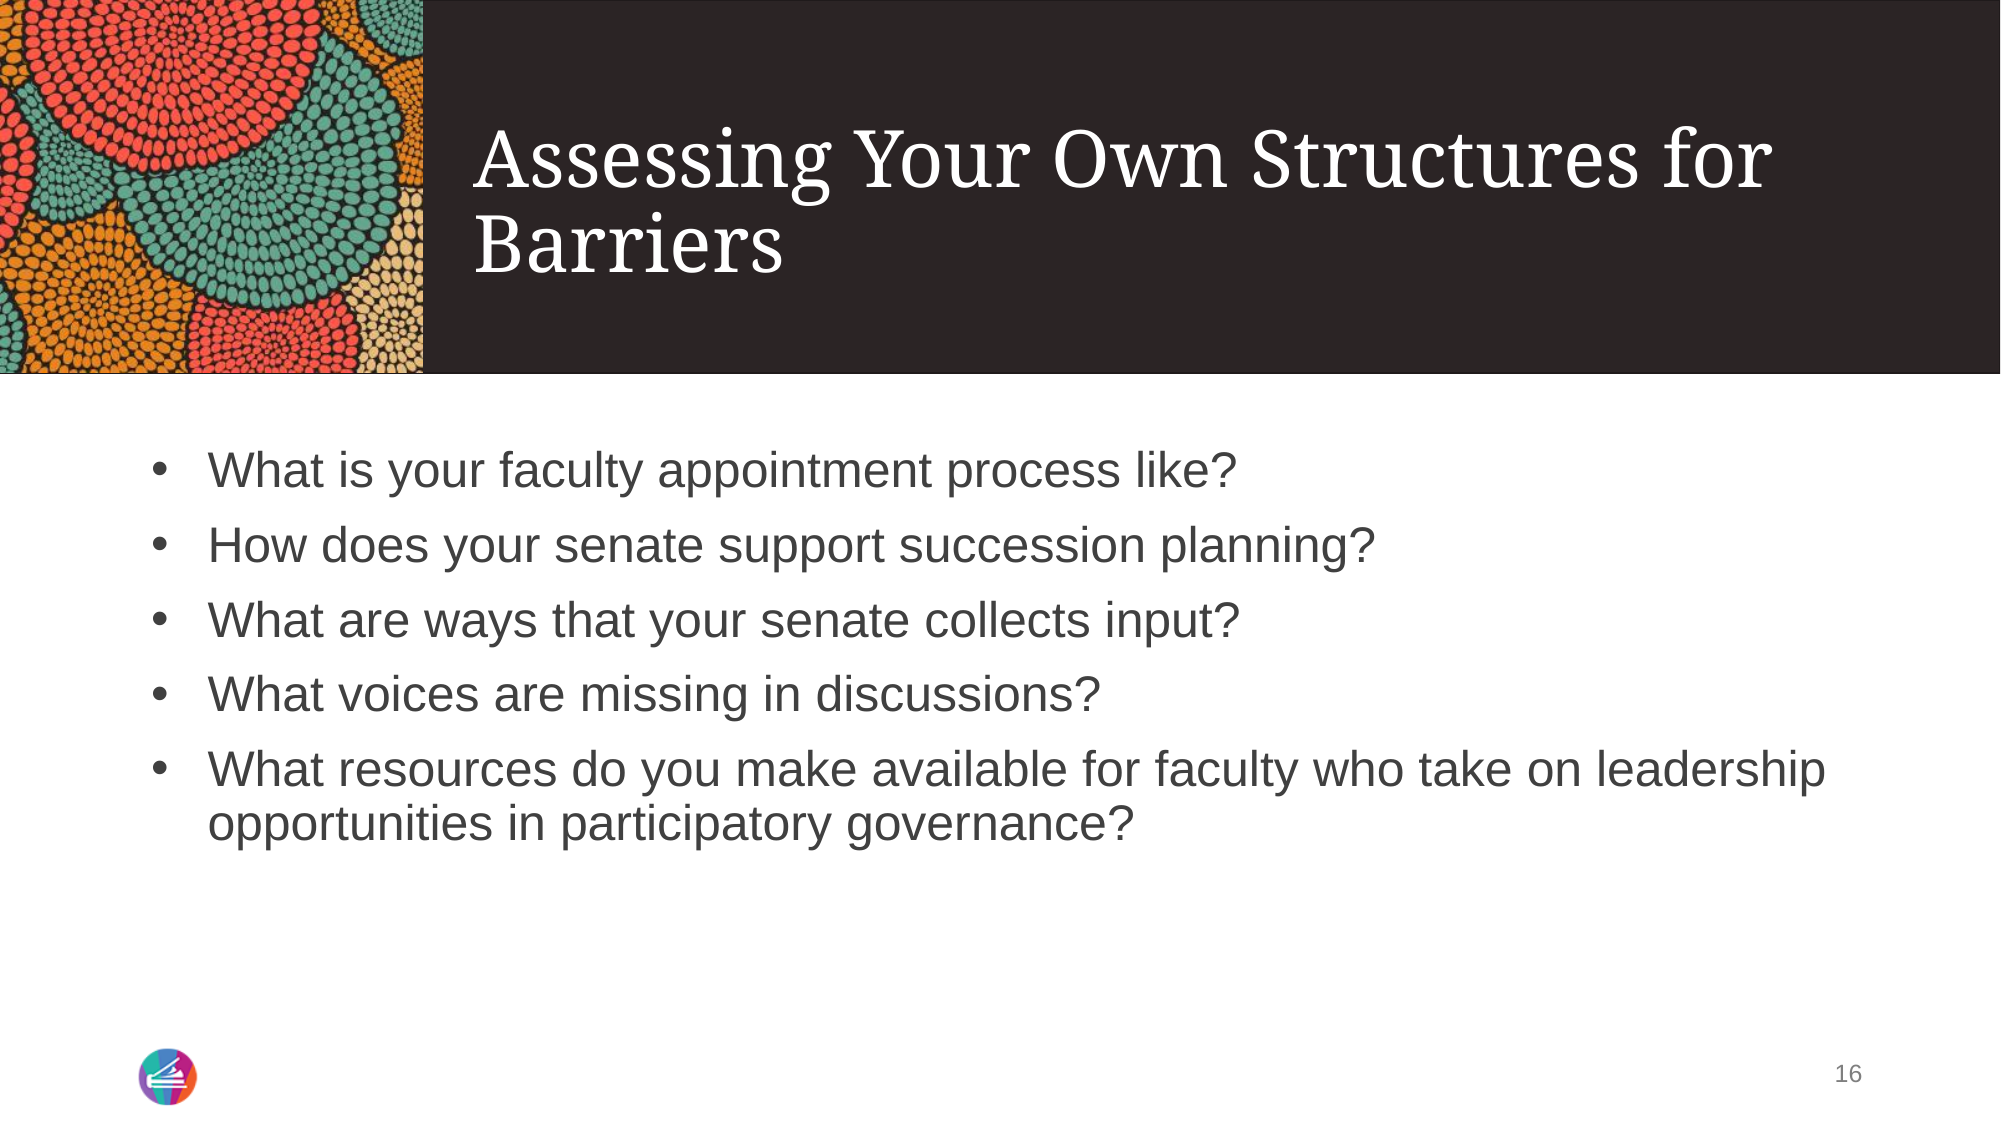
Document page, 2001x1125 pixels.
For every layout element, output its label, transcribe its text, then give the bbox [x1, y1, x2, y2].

slide_number ‹#› [1712, 1042, 1863, 1103]
list What is your faculty appointment process like? How does your senate support succession planning? What are ways that your senate collects input? What voices are missing in discussions? What resources do you make available for faculty who take on leadership opportunities in participatory governance? [136, 436, 1863, 1023]
picture [0, 0, 423, 373]
title Assessing Your Own Structures for Barriers [458, 66, 1863, 343]
picture [136, 1046, 199, 1108]
